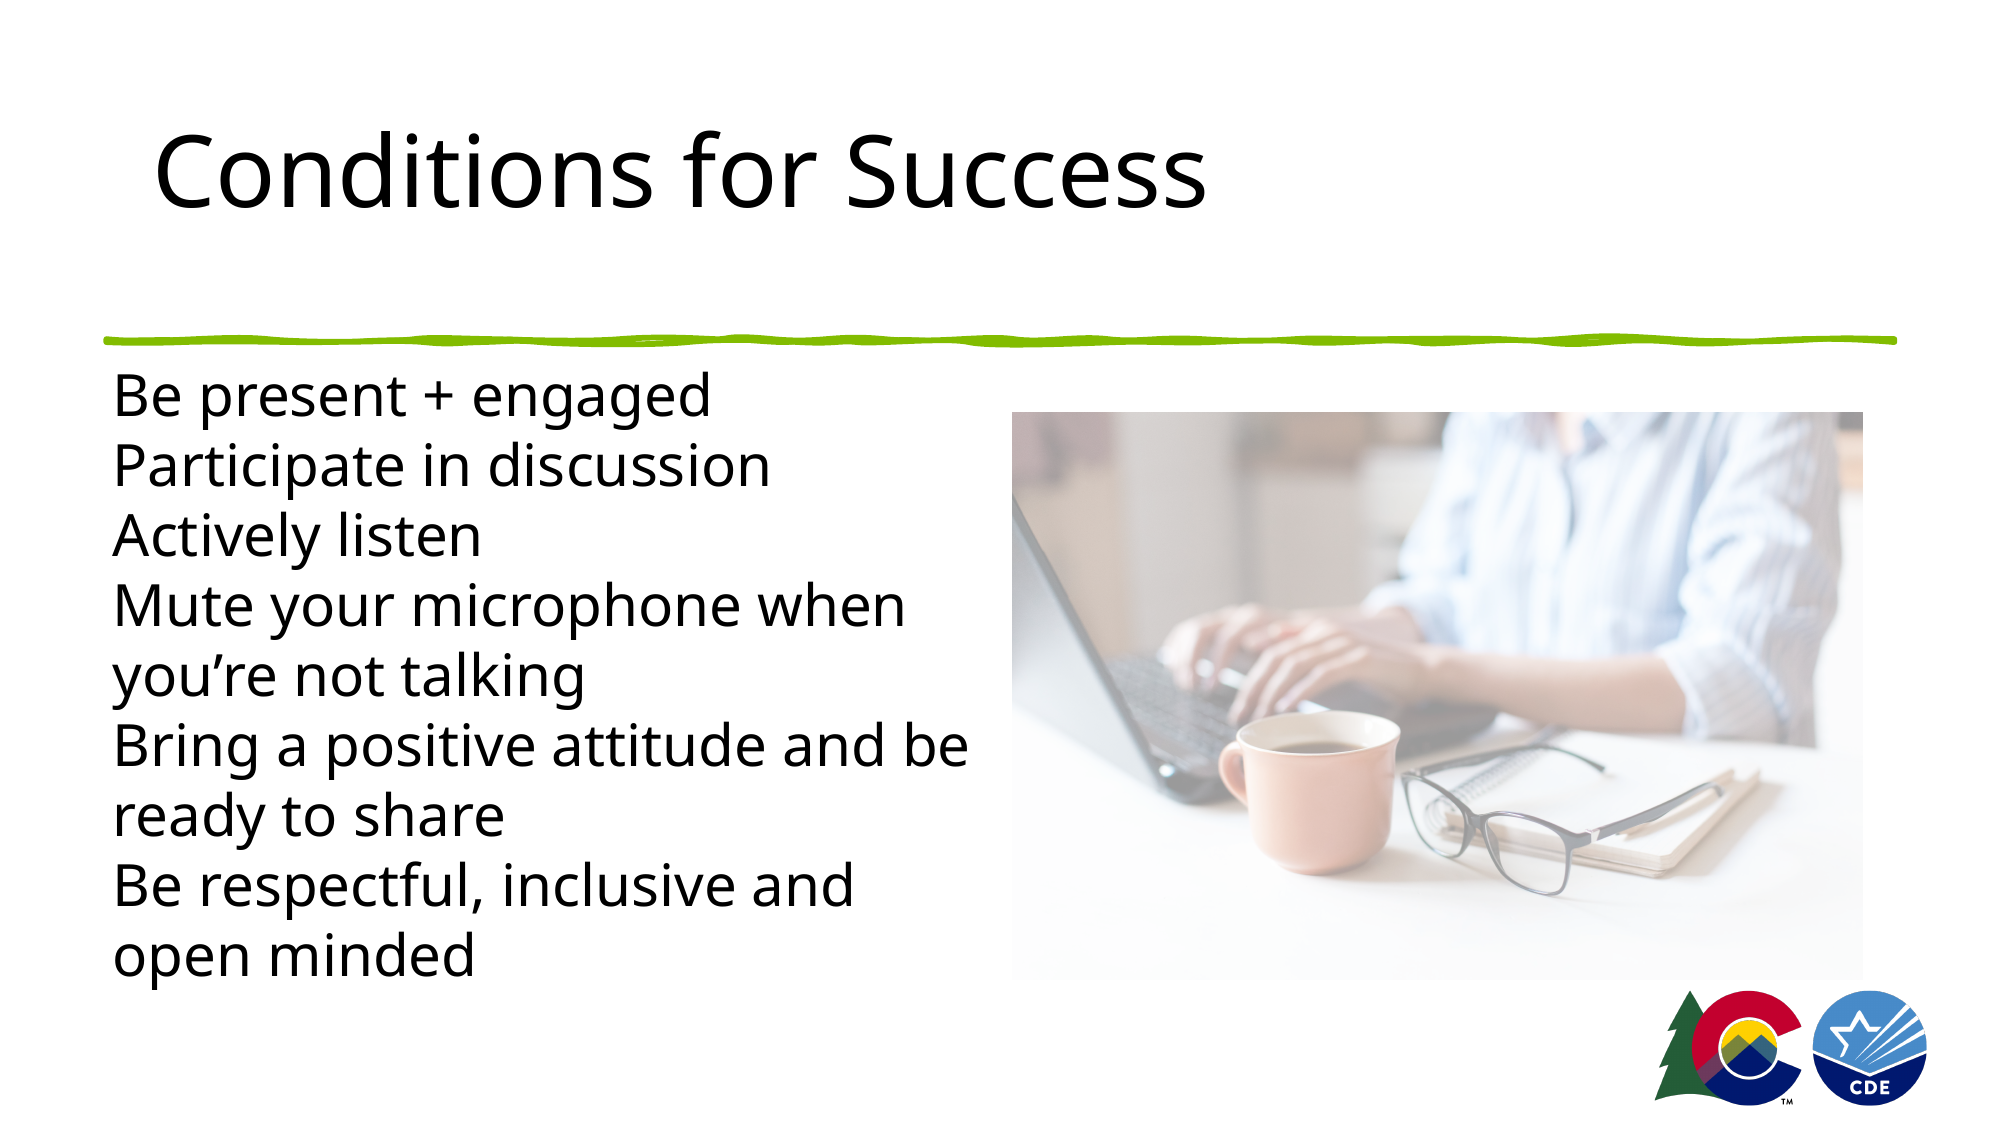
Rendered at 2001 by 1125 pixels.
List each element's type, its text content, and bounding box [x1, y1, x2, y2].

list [1012, 412, 1863, 980]
title Conditions for Success [137, 59, 1863, 278]
picture [1653, 989, 1928, 1107]
list Be present + engaged Participate in discussion Actively listen Mute your microphone when you’re not talking Bring a positive attitude and be ready to share Be respectful, inclusive and open minded [97, 354, 1013, 991]
